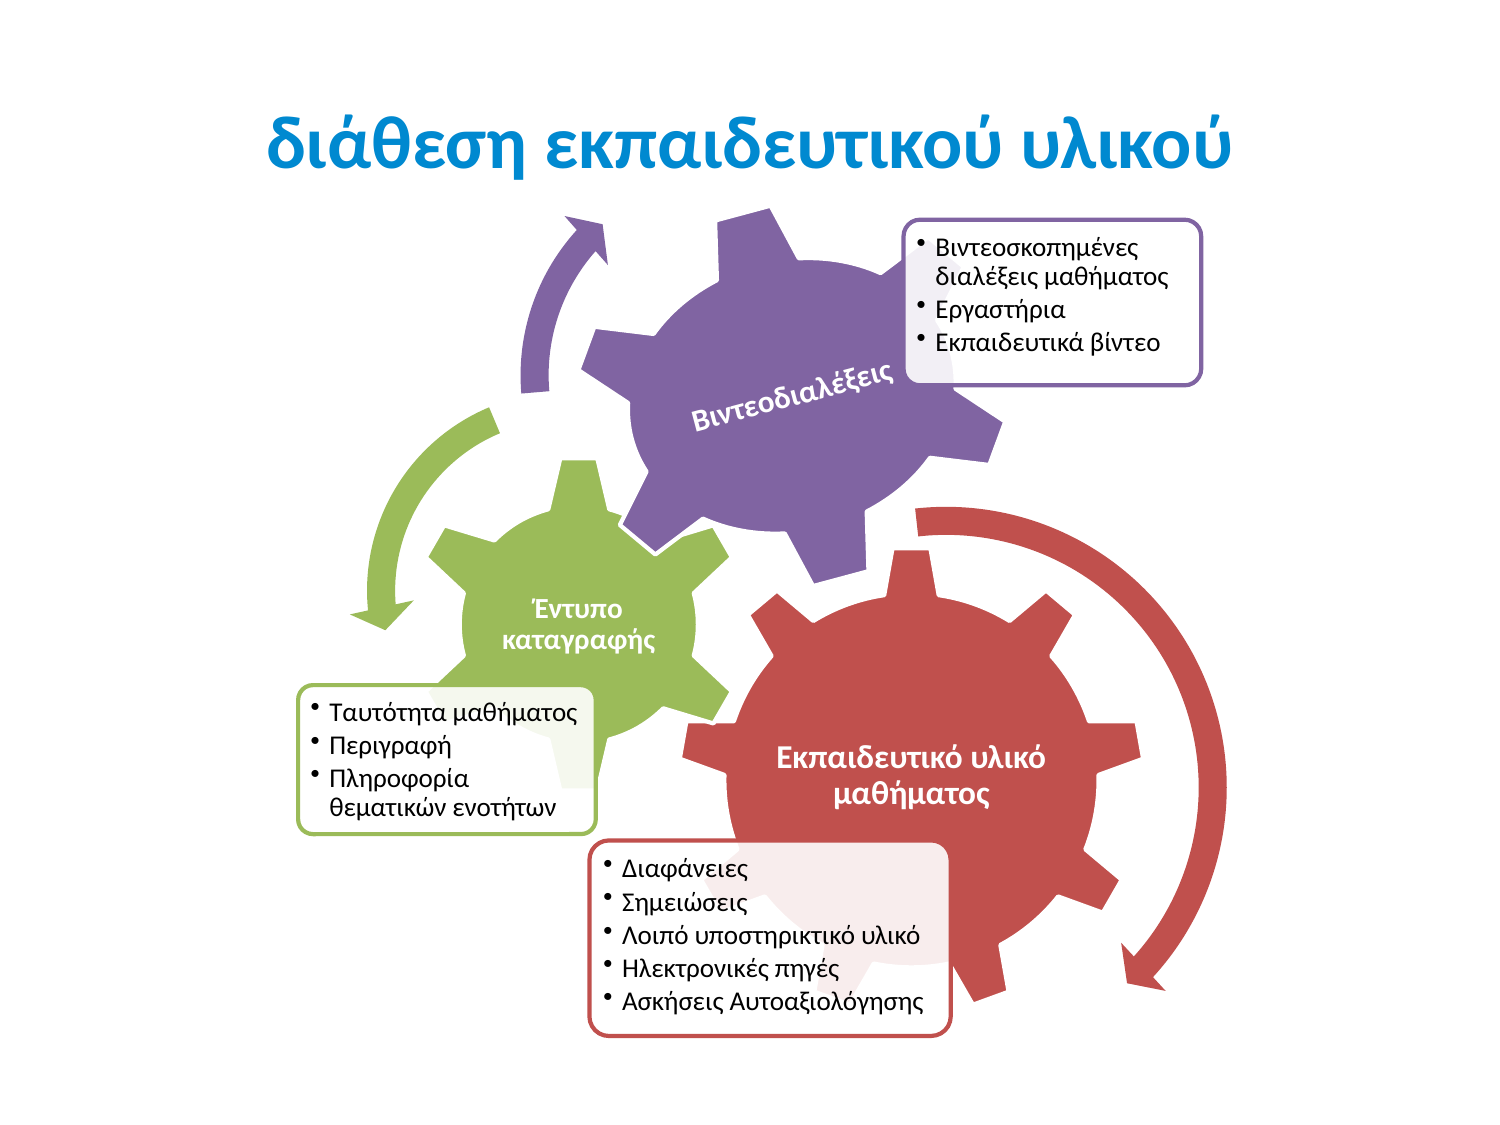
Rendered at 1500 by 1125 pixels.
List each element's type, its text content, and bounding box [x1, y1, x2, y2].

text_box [0, 160, 1453, 1012]
title διάθεση εκπαιδευτικού υλικού [74, 44, 1426, 159]
